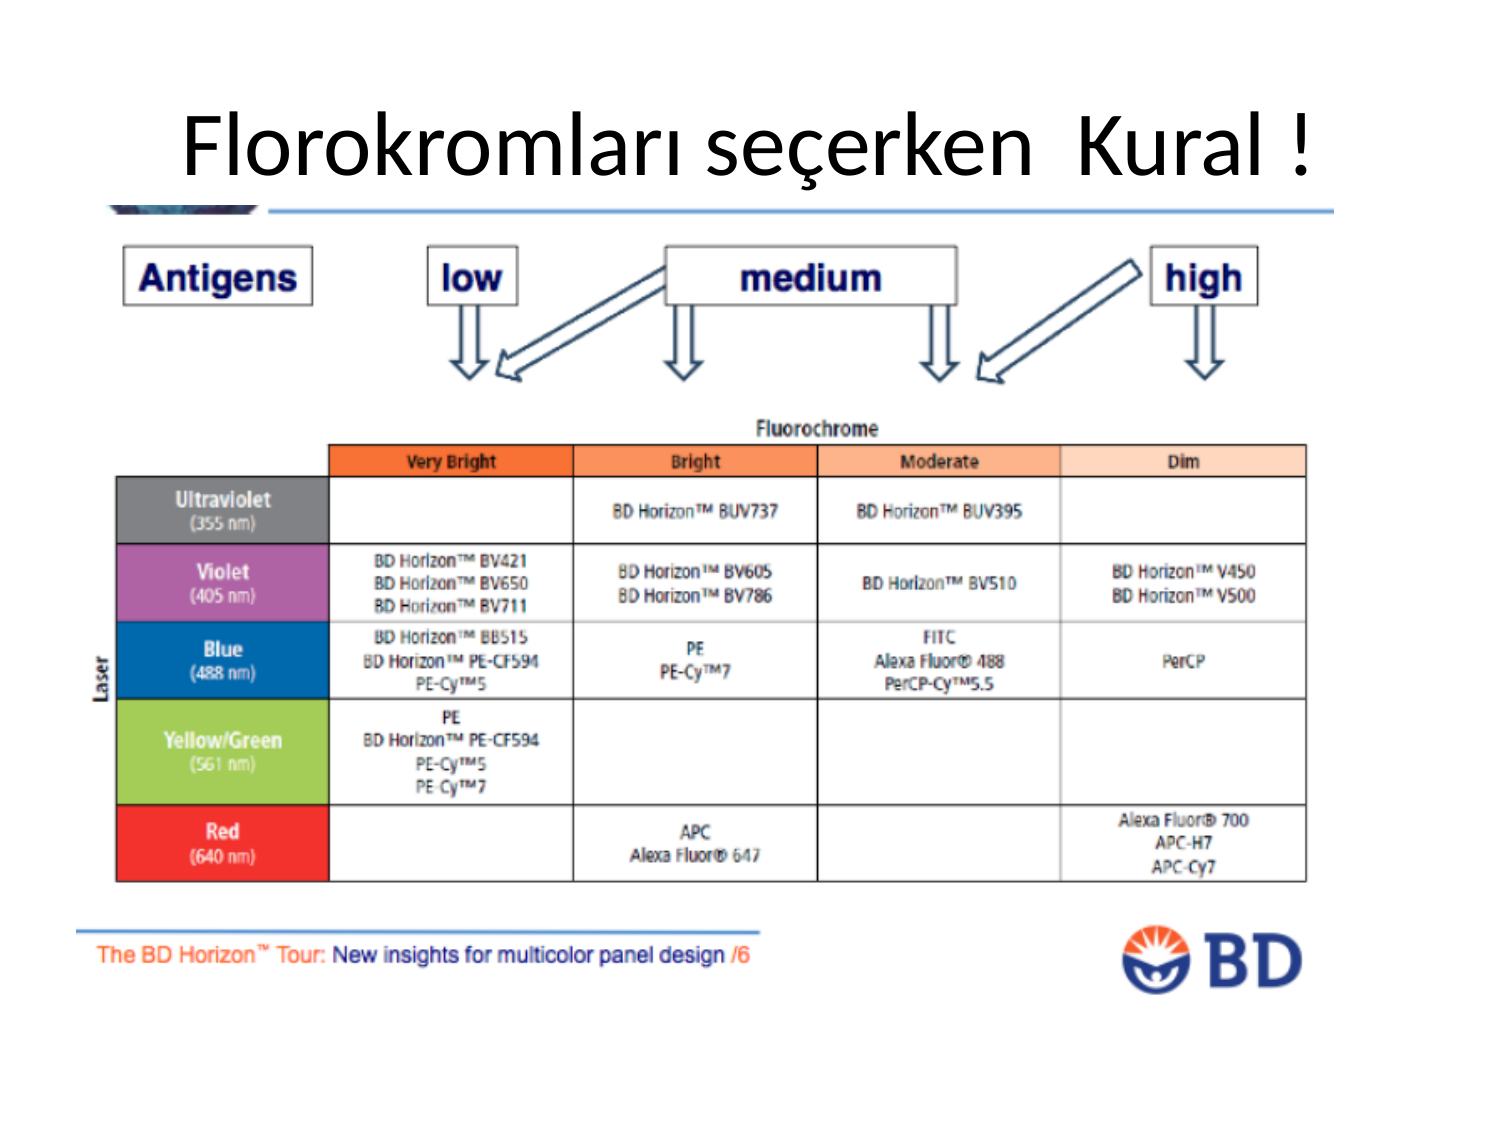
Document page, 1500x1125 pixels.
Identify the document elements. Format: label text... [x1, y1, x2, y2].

title Florokromları seçerken Kural ! [75, 45, 1425, 233]
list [76, 205, 1335, 1006]
